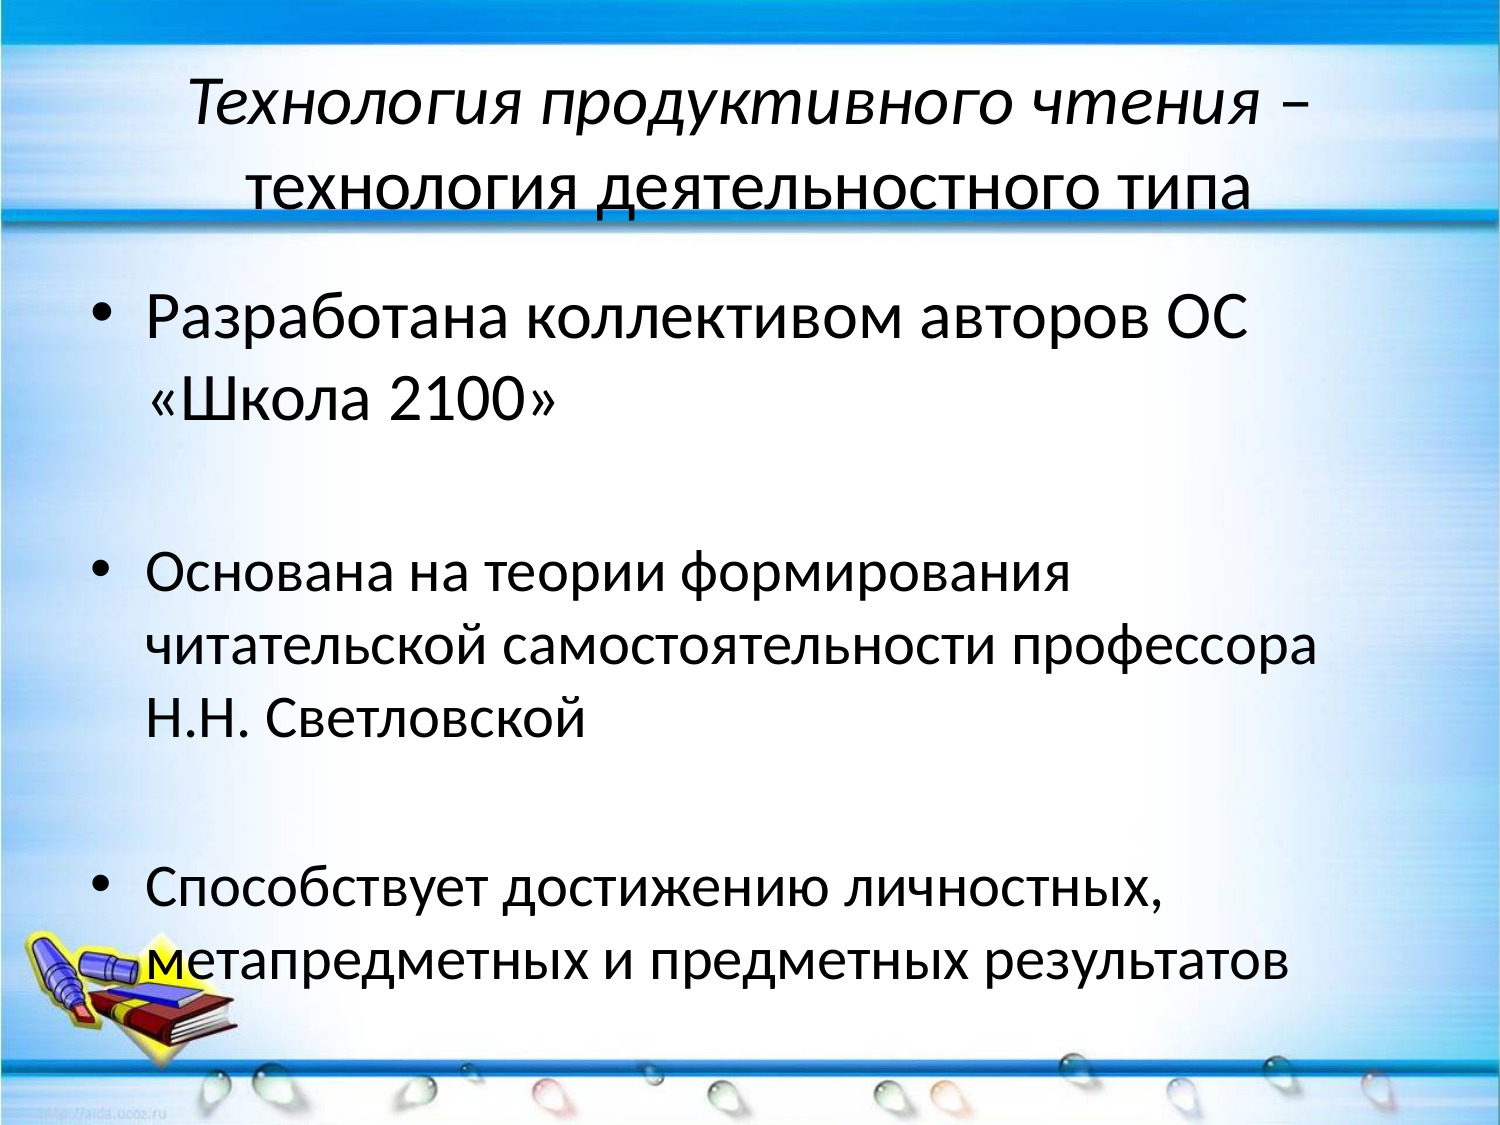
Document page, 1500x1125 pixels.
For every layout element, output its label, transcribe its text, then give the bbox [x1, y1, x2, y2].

list Разработана коллективом авторов ОС «Школа 2100» Основана на теории формирования читательской самостоятельности профессора Н.Н. Светловской Способствует достижению личностных, метапредметных и предметных результатов [75, 262, 1425, 1005]
title Технология продуктивного чтения – технология деятельностного типа [75, 45, 1425, 233]
picture [0, 0, 1500, 1125]
